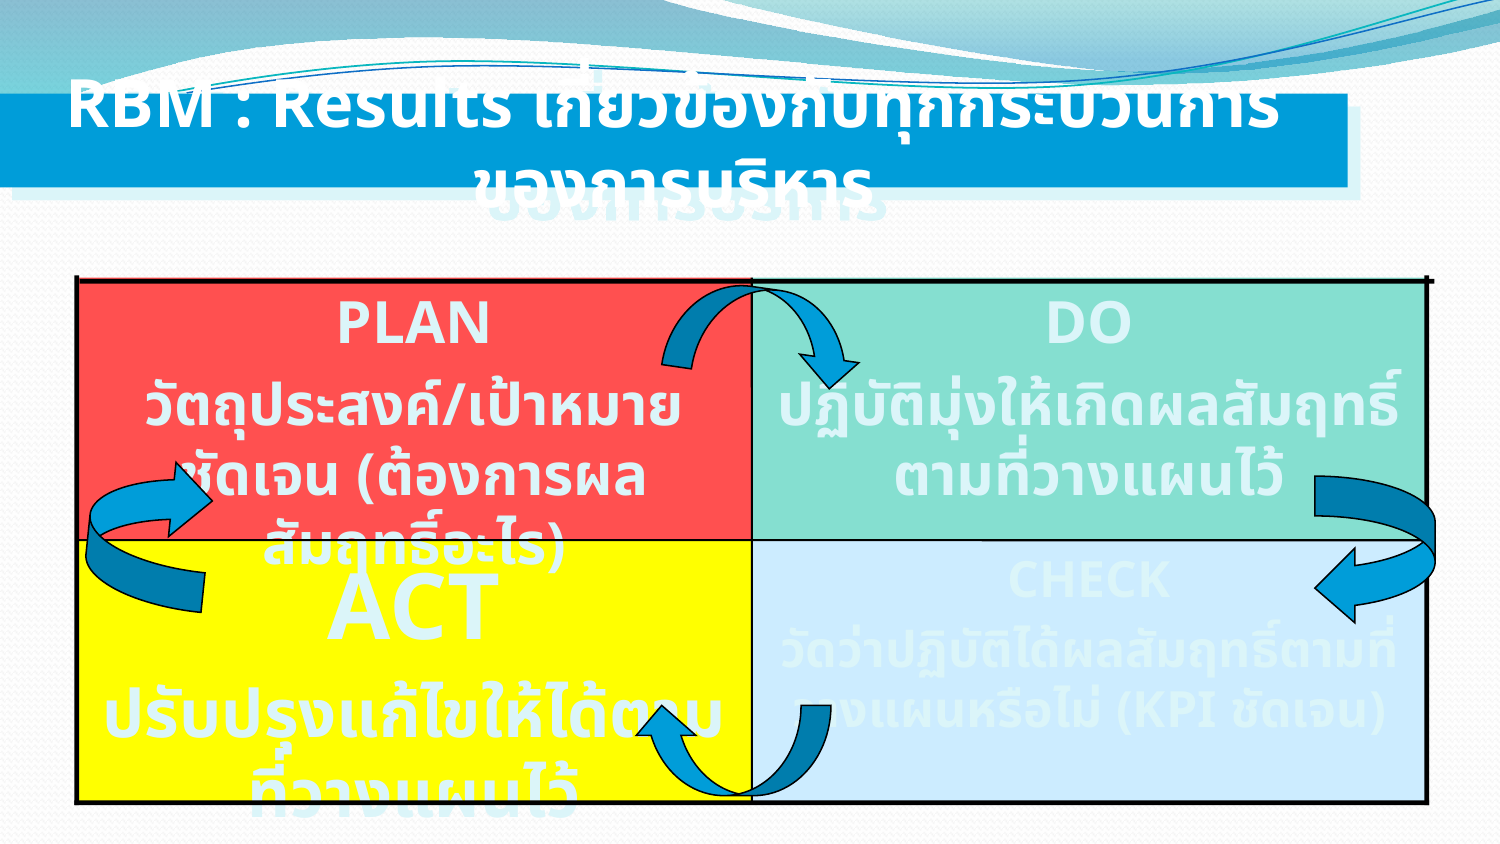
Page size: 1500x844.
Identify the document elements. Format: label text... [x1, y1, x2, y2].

text_box CHECK วัดว่าปฏิบัติได้ผลสัมฤทธิ์ตามที่วางแผนหรือไม่ (KPI ชัดเจน) [752, 541, 1426, 802]
text_box PLAN วัตถุประสงค์/เป้าหมายชัดเจน (ต้องการผลสัมฤทธิ์อะไร) [77, 277, 751, 540]
text_box DO ปฏิบัติมุ่งให้เกิดผลสัมฤทธิ์ตามที่วางแผนไว้ [752, 282, 1426, 540]
text_box ACT ปรับปรุงแก้ไขให้ได้ตามที่วางแผนไว้ [77, 541, 751, 802]
text_box [636, 705, 831, 796]
text_box RBM : Results เกี่ยวข้องกับทุกกระบวนการของการบริหาร [0, 93, 1348, 188]
text_box DO ปฏิบัติมุ่งให้เกิดผลสัมฤทธิ์ตามที่วางแผนไว้ [752, 277, 1426, 281]
text_box [661, 285, 859, 389]
text_box [85, 462, 213, 613]
text_box [1314, 476, 1436, 623]
